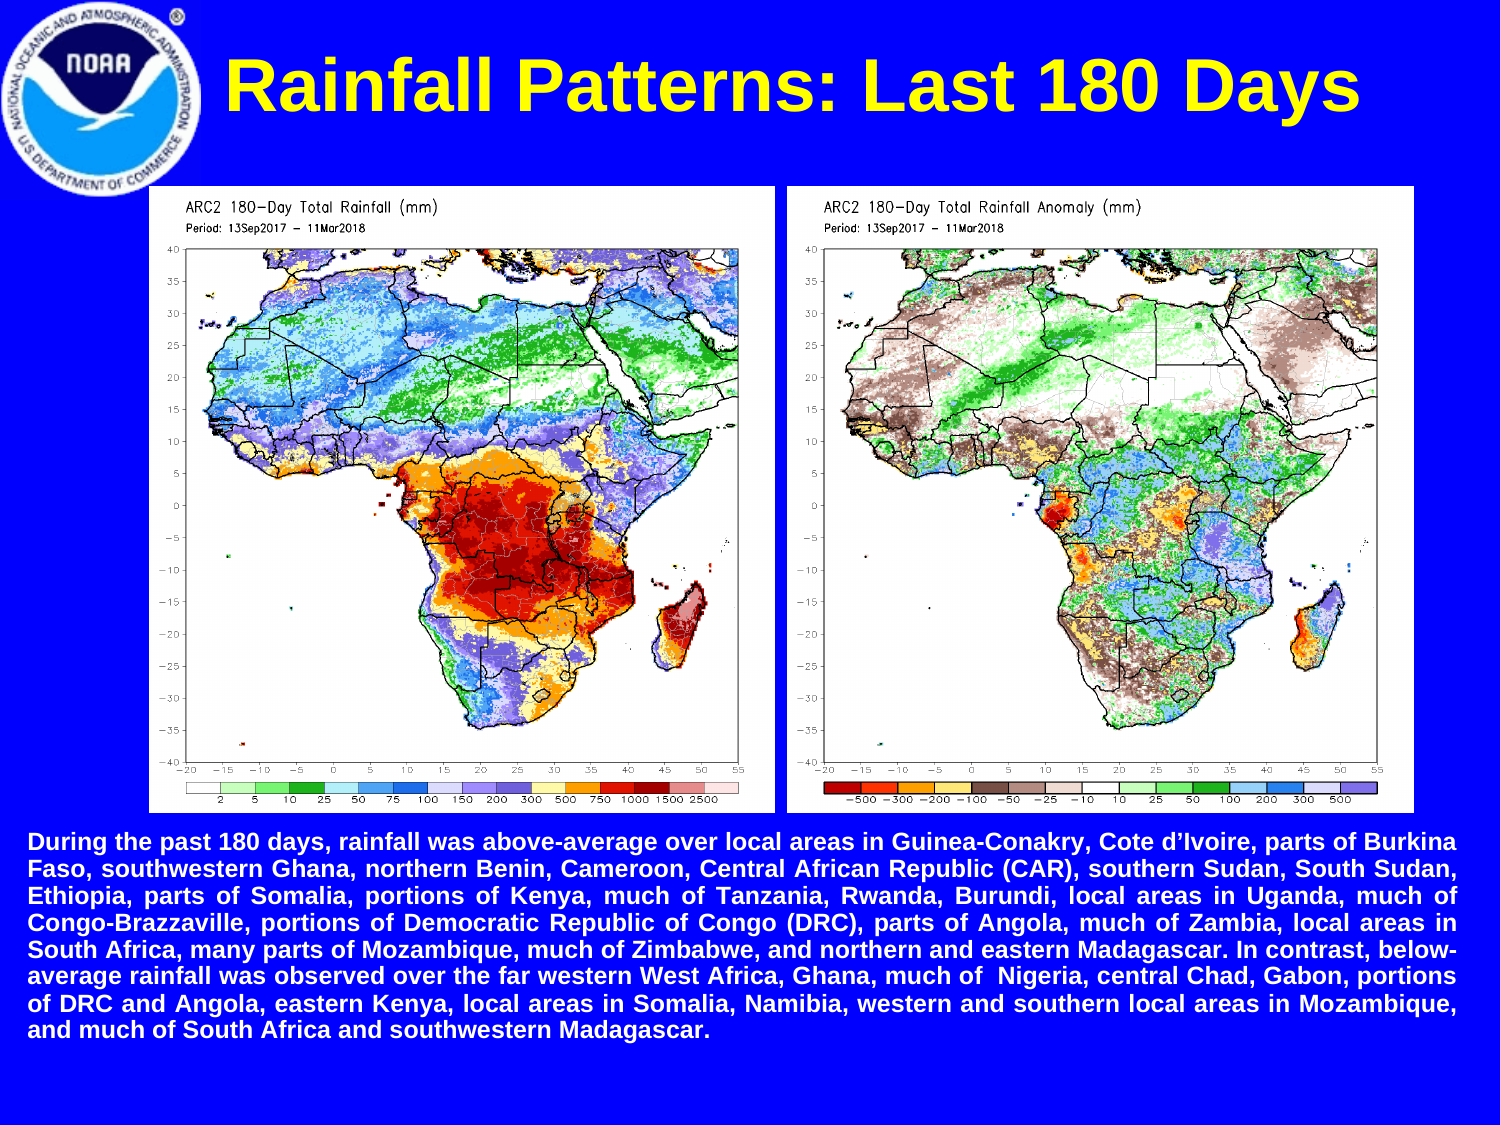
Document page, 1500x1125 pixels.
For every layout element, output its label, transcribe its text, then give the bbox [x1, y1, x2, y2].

picture [0, 0, 775, 813]
picture [787, 186, 1413, 813]
title Rainfall Patterns: Last 180 Days [174, 24, 1413, 138]
text_box During the past 180 days, rainfall was above-average over local areas in Guinea-Conakry, Cote d’Ivoire, parts of Burkina Faso, southwestern Ghana, northern Benin, Cameroon, Central African Republic (CAR), southern Sudan, South Sudan, Ethiopia, parts of Somalia, portions of Kenya, much of Tanzania, Rwanda, Burundi, local areas in Uganda, much of Congo-Brazzaville, portions of Democratic Republic of Congo (DRC), parts of Angola, much of Zambia, local areas in South Africa, many parts of Mozambique, much of Zimbabwe, and northern and eastern Madagascar. In contrast, below-average rainfall was observed over the far western West Africa, Ghana, much of Nigeria, central Chad, Gabon, portions of DRC and Angola, eastern Kenya, local areas in Somalia, Namibia, western and southern local areas in Mozambique, and much of South Africa and southwestern Madagascar. [12, 821, 1475, 1053]
